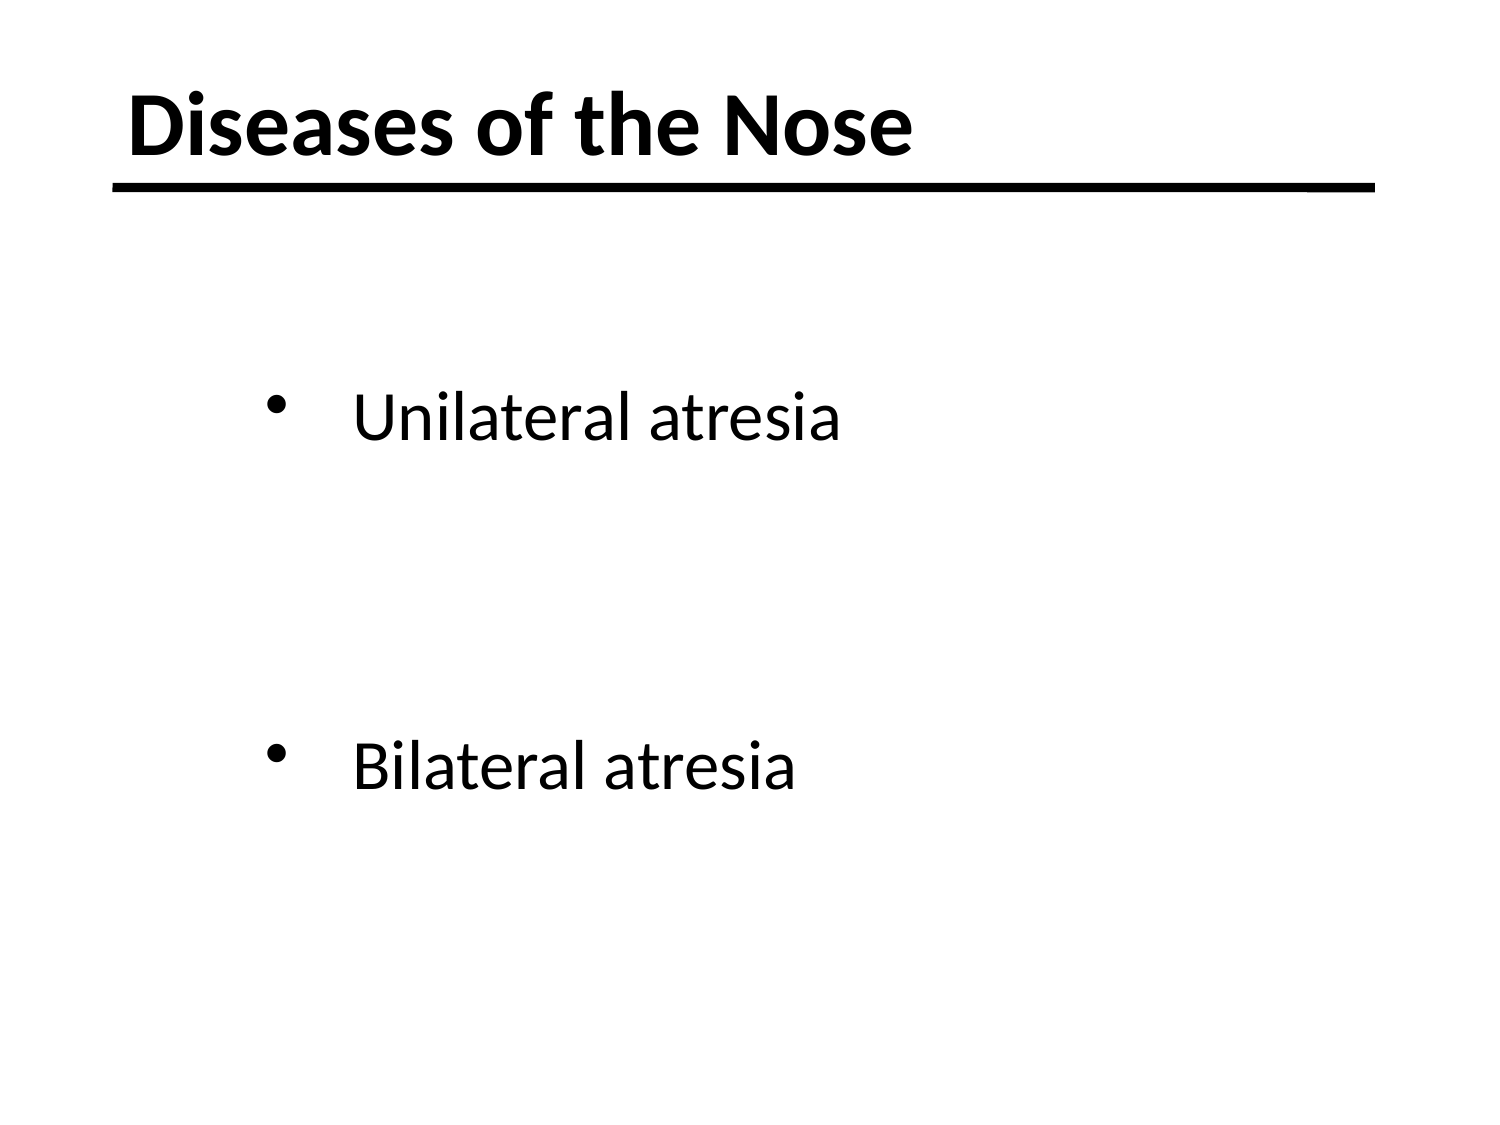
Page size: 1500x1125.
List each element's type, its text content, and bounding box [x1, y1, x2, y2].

list Clinical Features: Unilateral atresia Nasal obstruction Excessive nasal discharge Bilateral atresia Asphyxia Nasal discharge [174, 262, 1450, 938]
title Diseases of the Nose [112, 24, 1388, 213]
